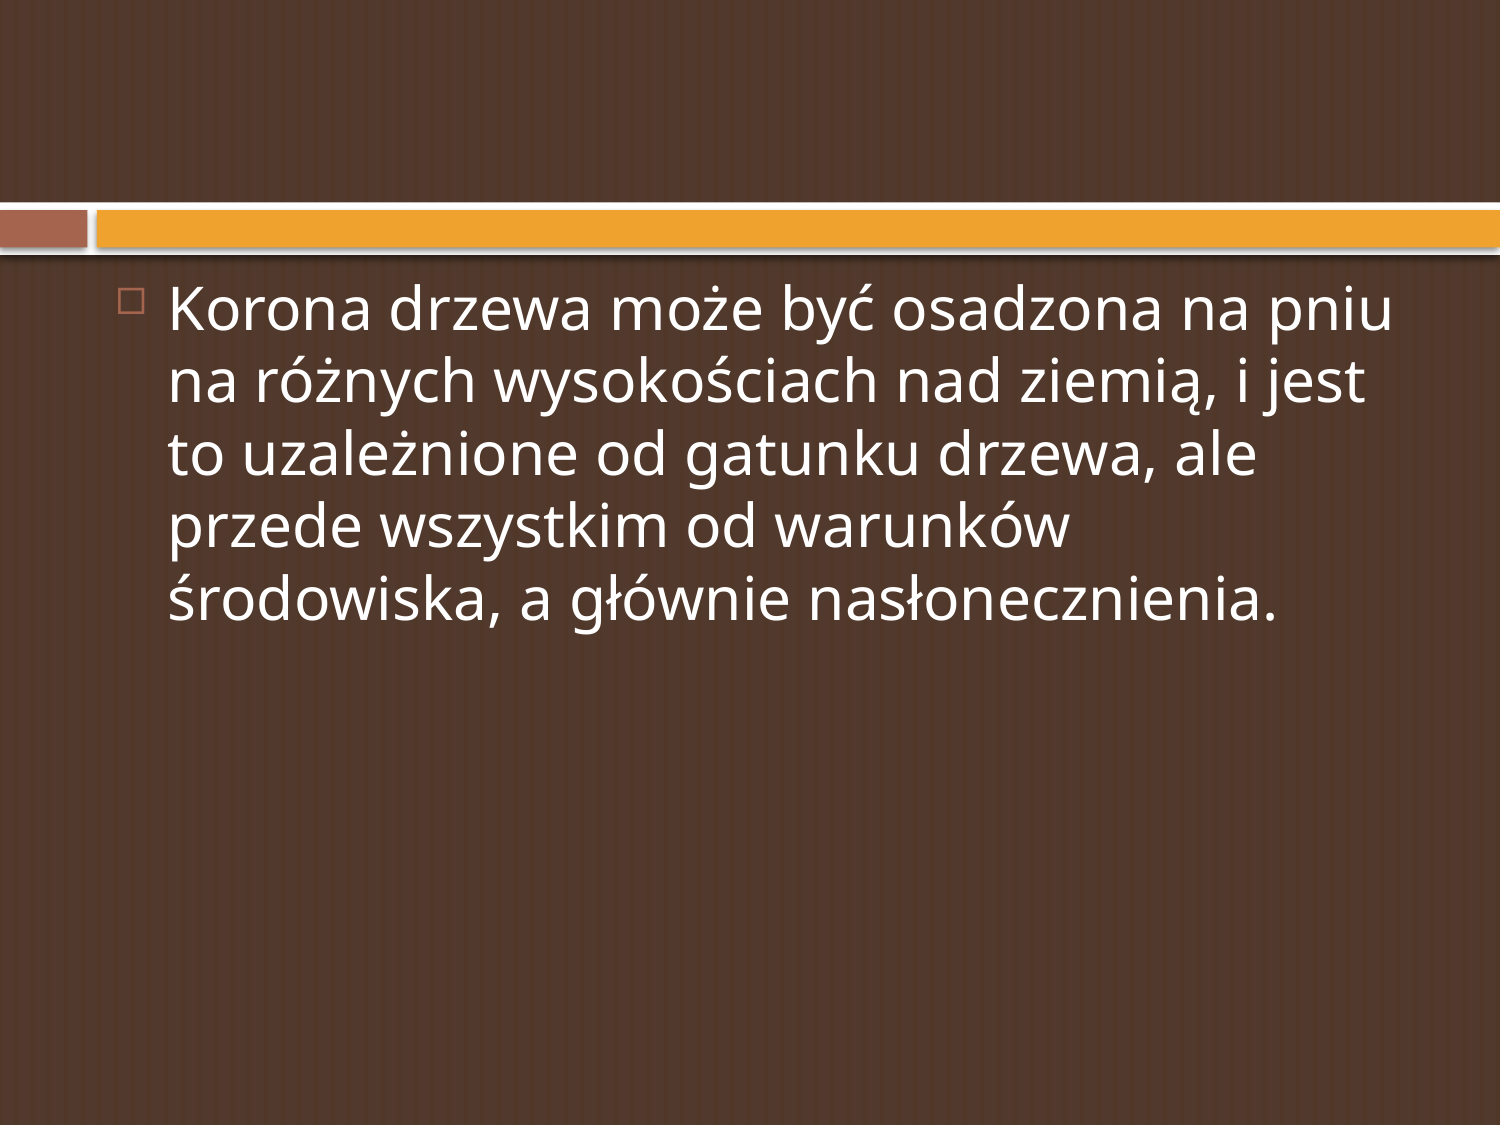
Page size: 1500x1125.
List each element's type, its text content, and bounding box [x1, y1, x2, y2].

list Korona drzewa może być osadzona na pniu na różnych wysokościach nad ziemią, i jest to uzależnione od gatunku drzewa, ale przede wszystkim od warunków środowiska, a głównie nasłonecznienia. [100, 262, 1438, 1000]
